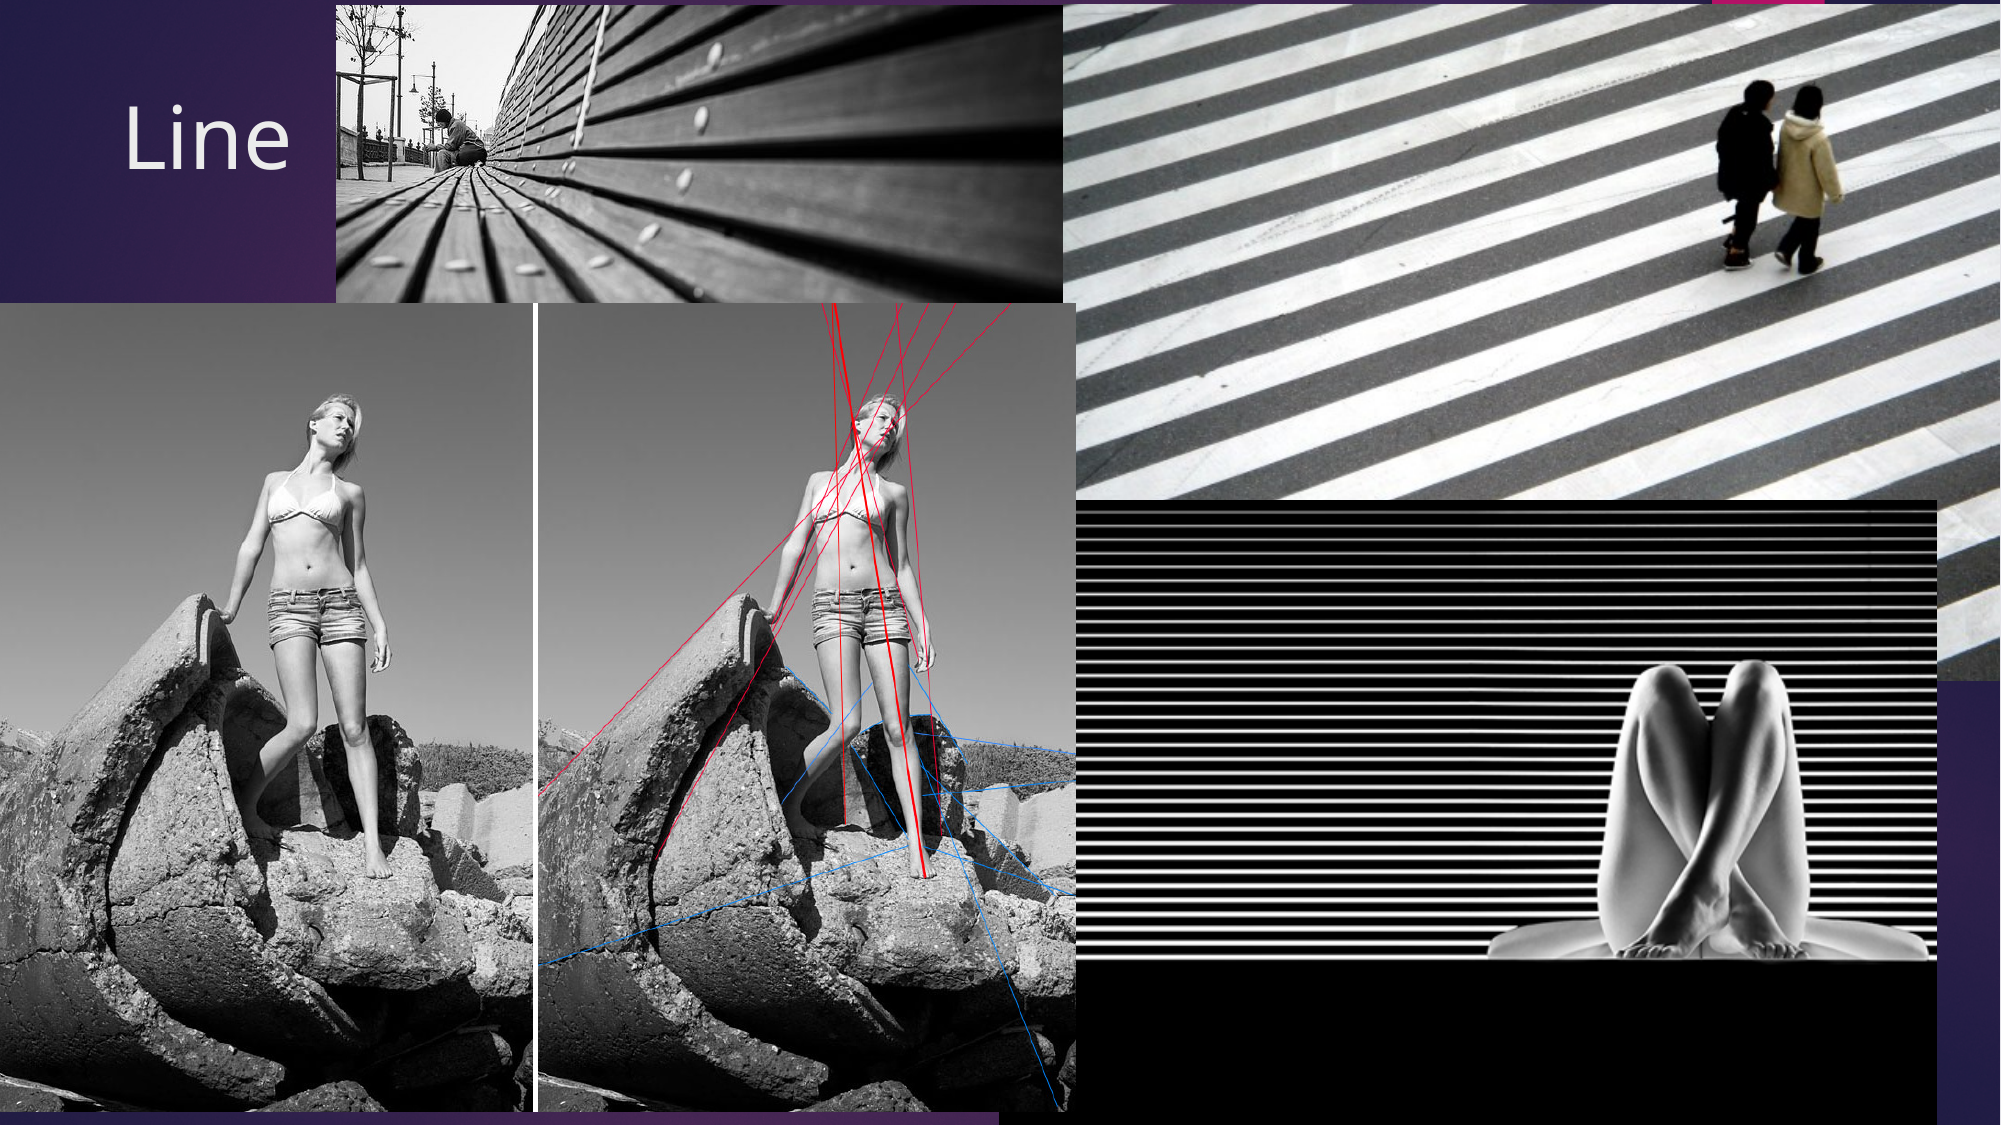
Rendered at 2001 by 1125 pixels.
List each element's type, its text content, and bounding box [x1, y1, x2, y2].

picture [0, 0, 2000, 1125]
title Line [106, 74, 330, 302]
